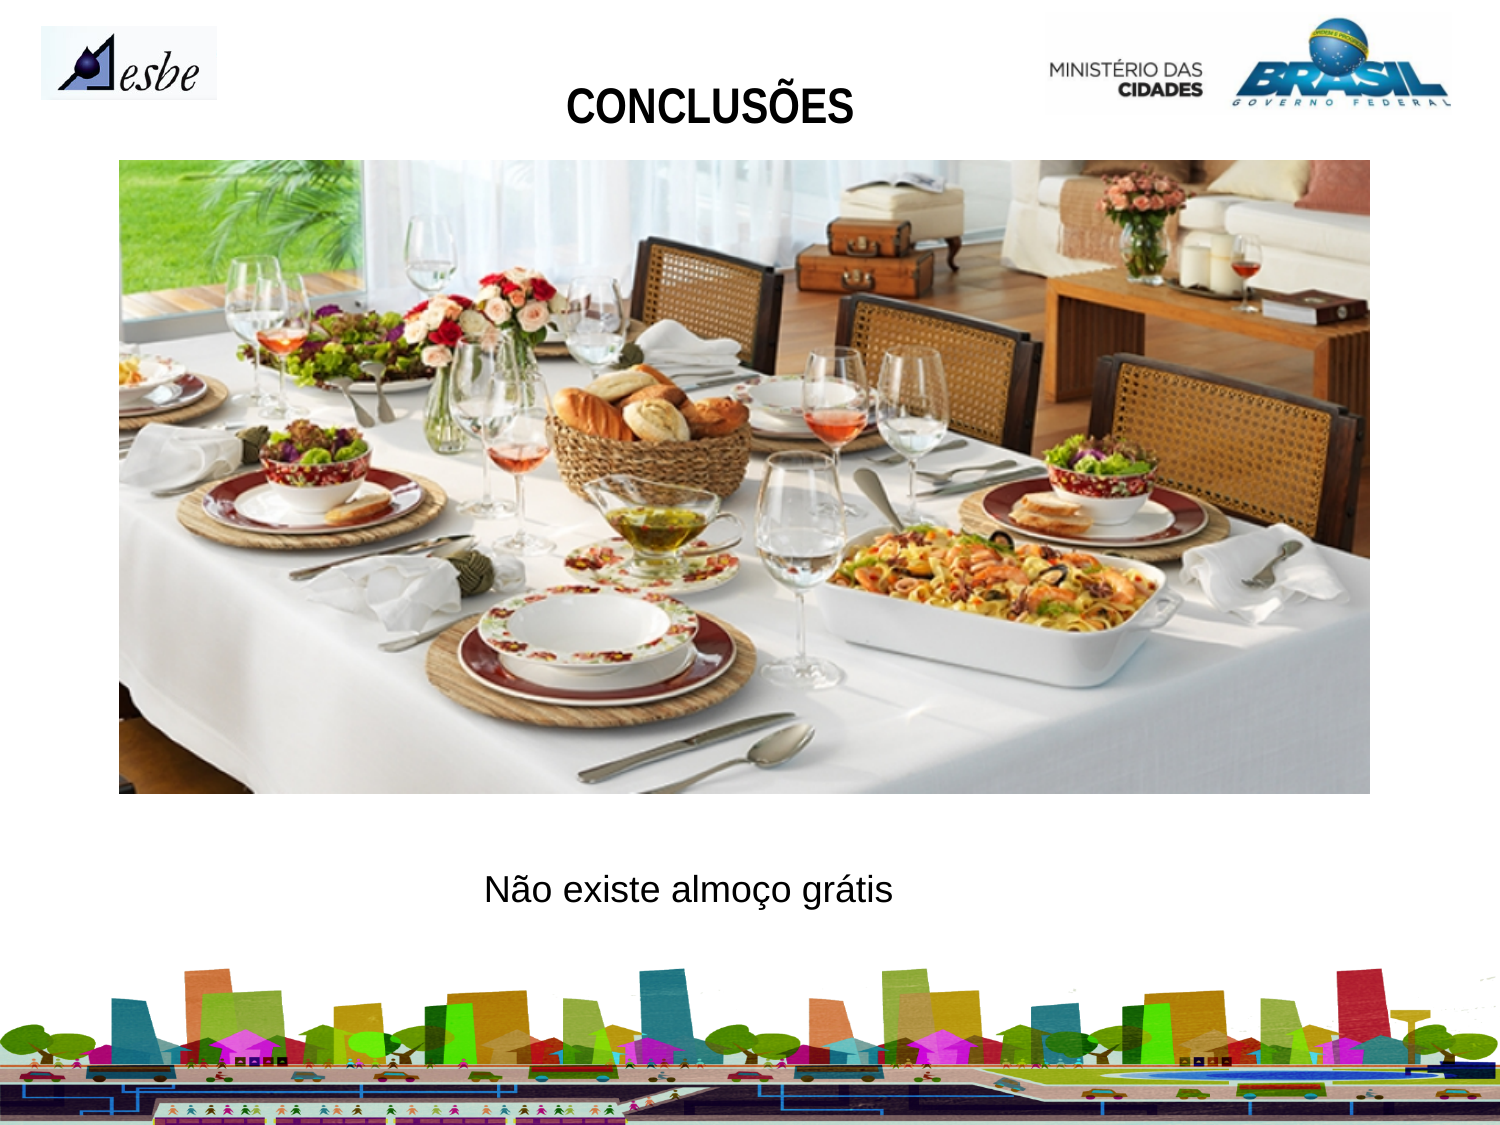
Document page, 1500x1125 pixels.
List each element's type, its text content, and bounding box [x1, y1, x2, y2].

picture [41, 26, 217, 100]
picture [118, 160, 1370, 794]
picture [0, 955, 1500, 1125]
picture [1045, 11, 1483, 115]
text_box CONCLUSÕES [551, 66, 870, 142]
text_box Não existe almoço grátis [469, 857, 909, 918]
